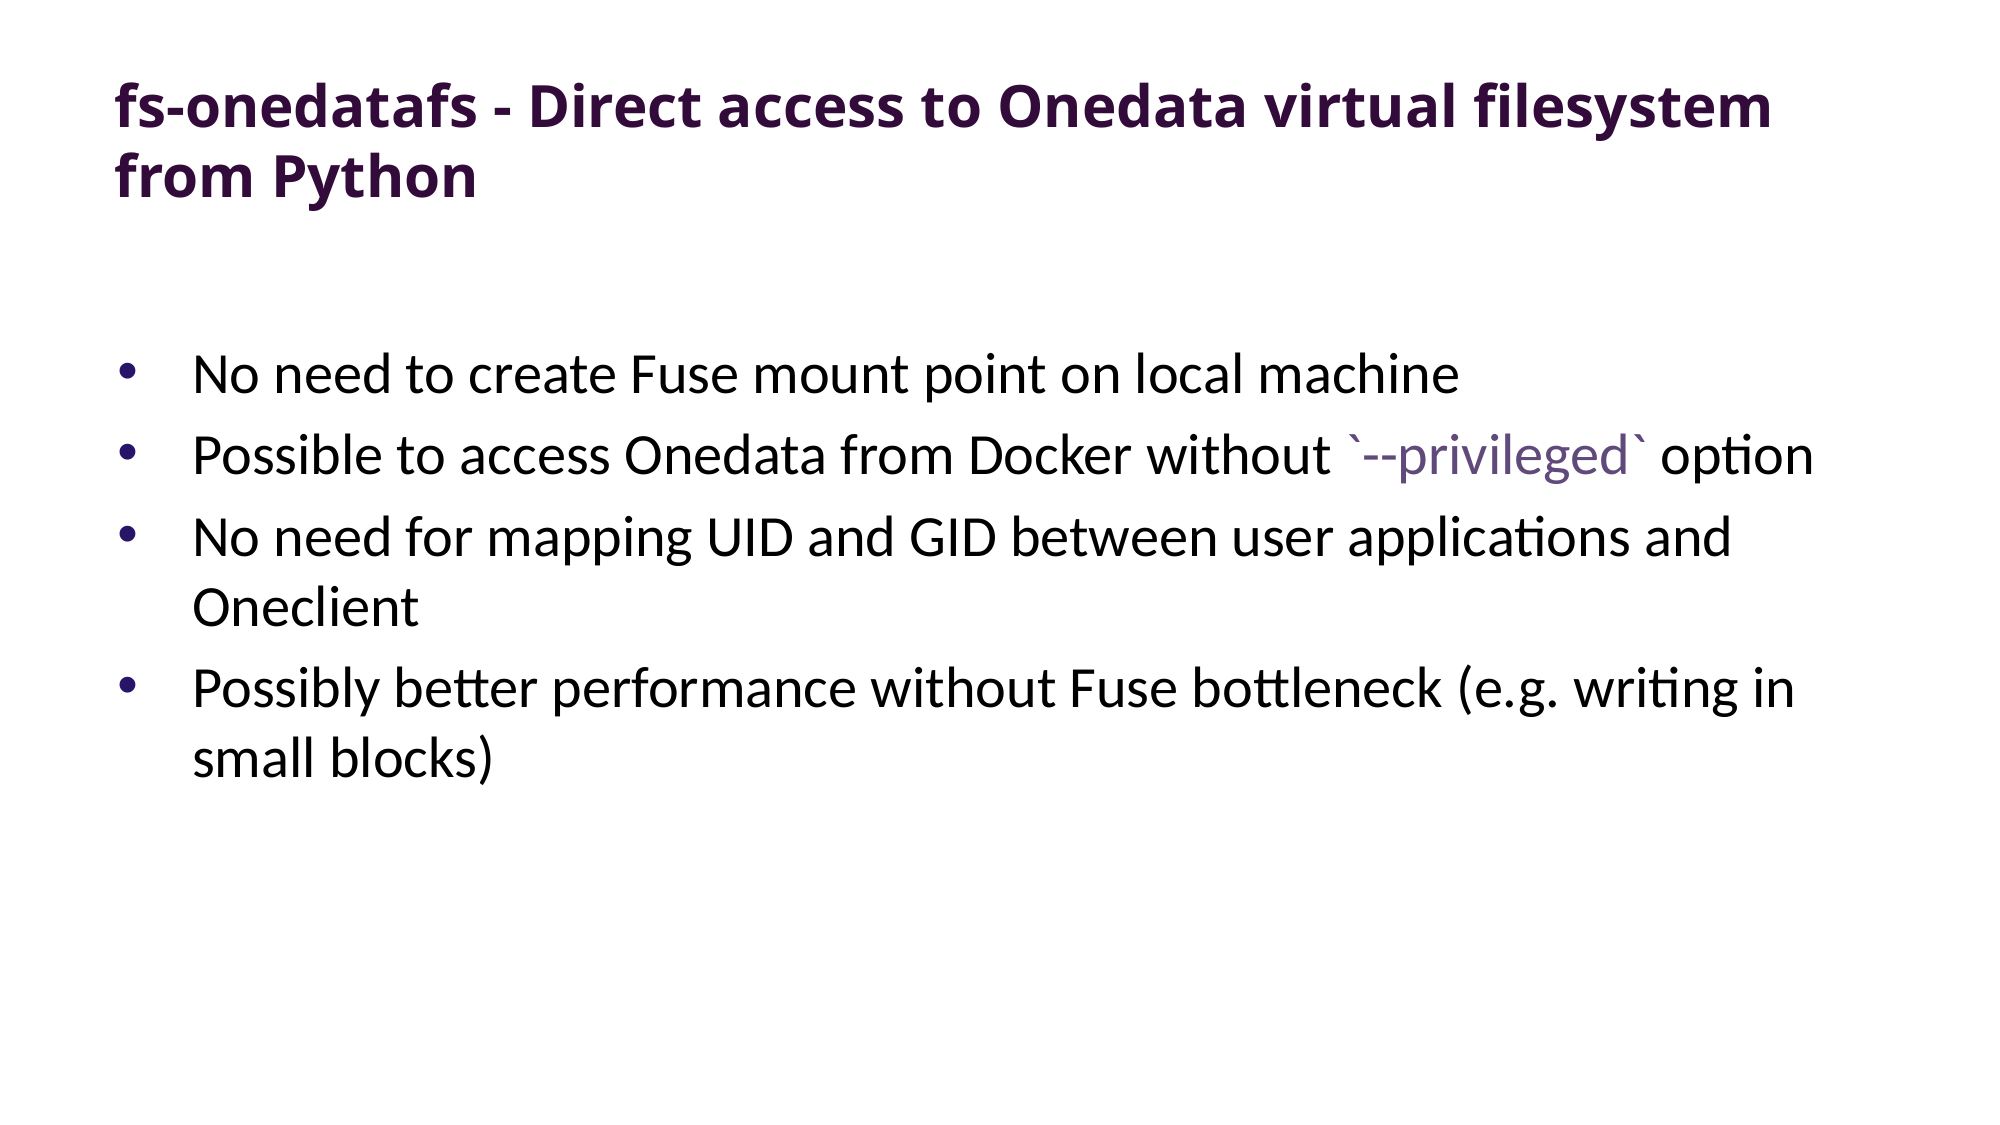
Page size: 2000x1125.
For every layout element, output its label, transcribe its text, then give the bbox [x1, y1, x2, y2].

title fs-onedatafs - Direct access to Onedata virtual filesystem from Python [99, 45, 1900, 233]
list No need to create Fuse mount point on local machine Possible to access Onedata from Docker without `--privileged` option No need for mapping UID and GID between user applications and Oneclient Possibly better performance without Fuse bottleneck (e.g. writing in small blocks) [102, 327, 1945, 1005]
